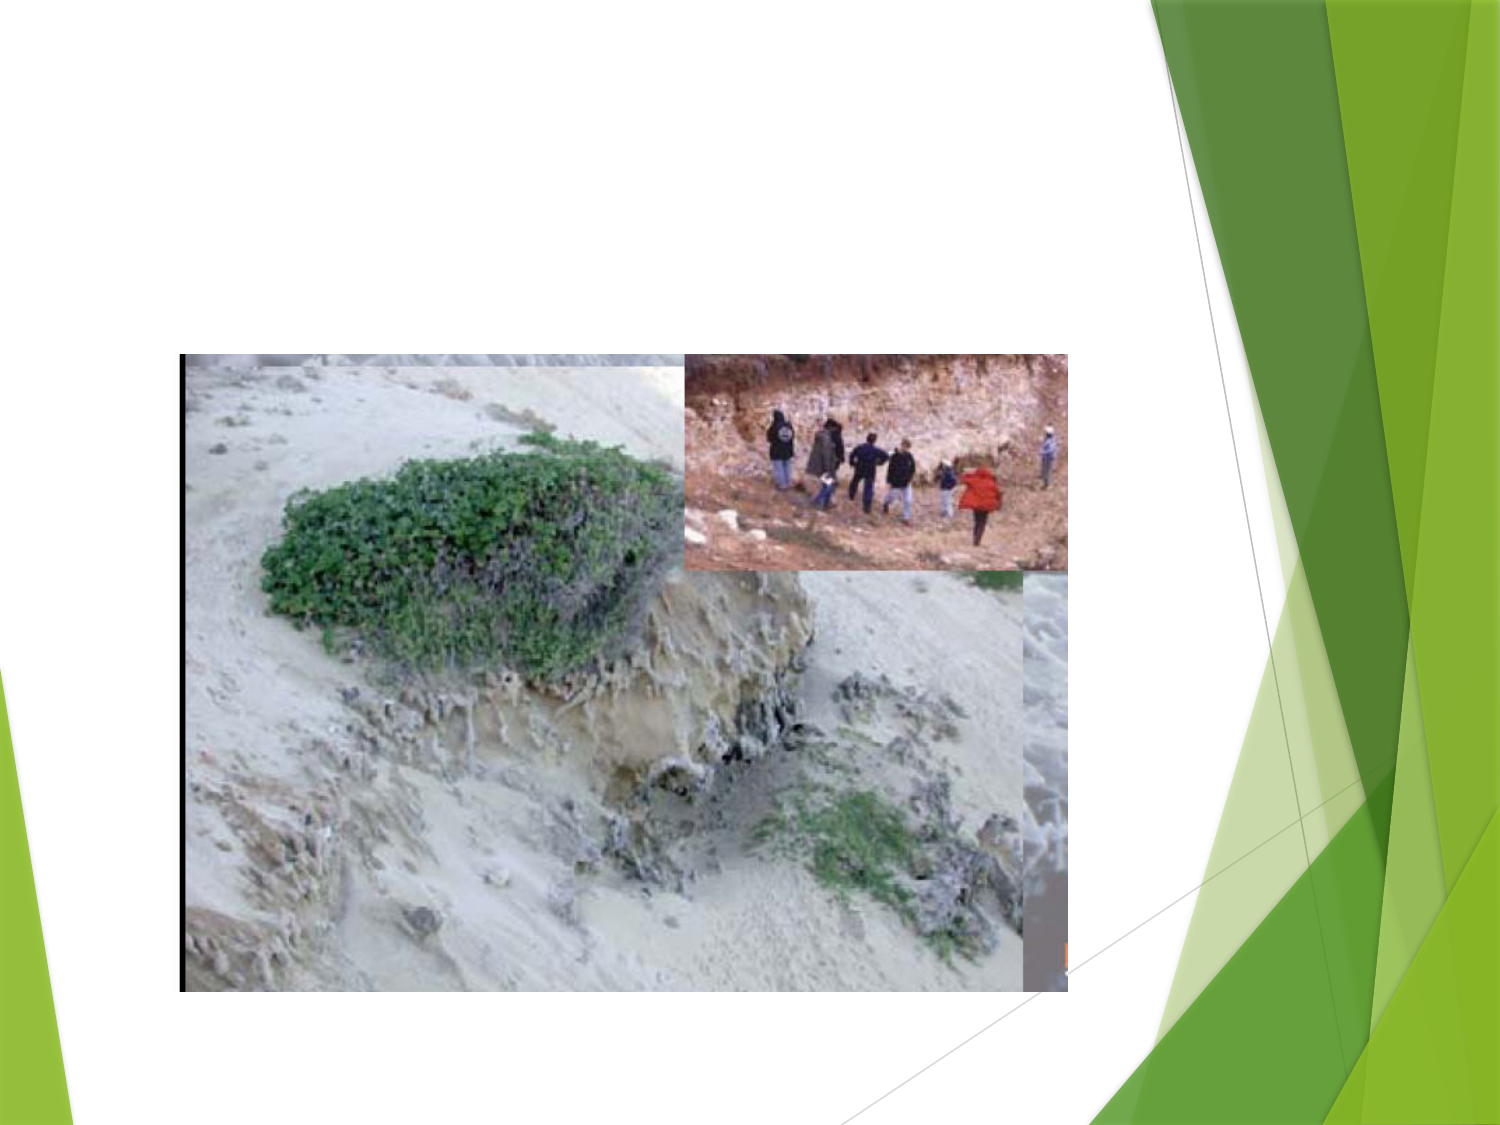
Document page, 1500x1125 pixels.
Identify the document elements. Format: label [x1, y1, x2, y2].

list [173, 353, 1068, 992]
